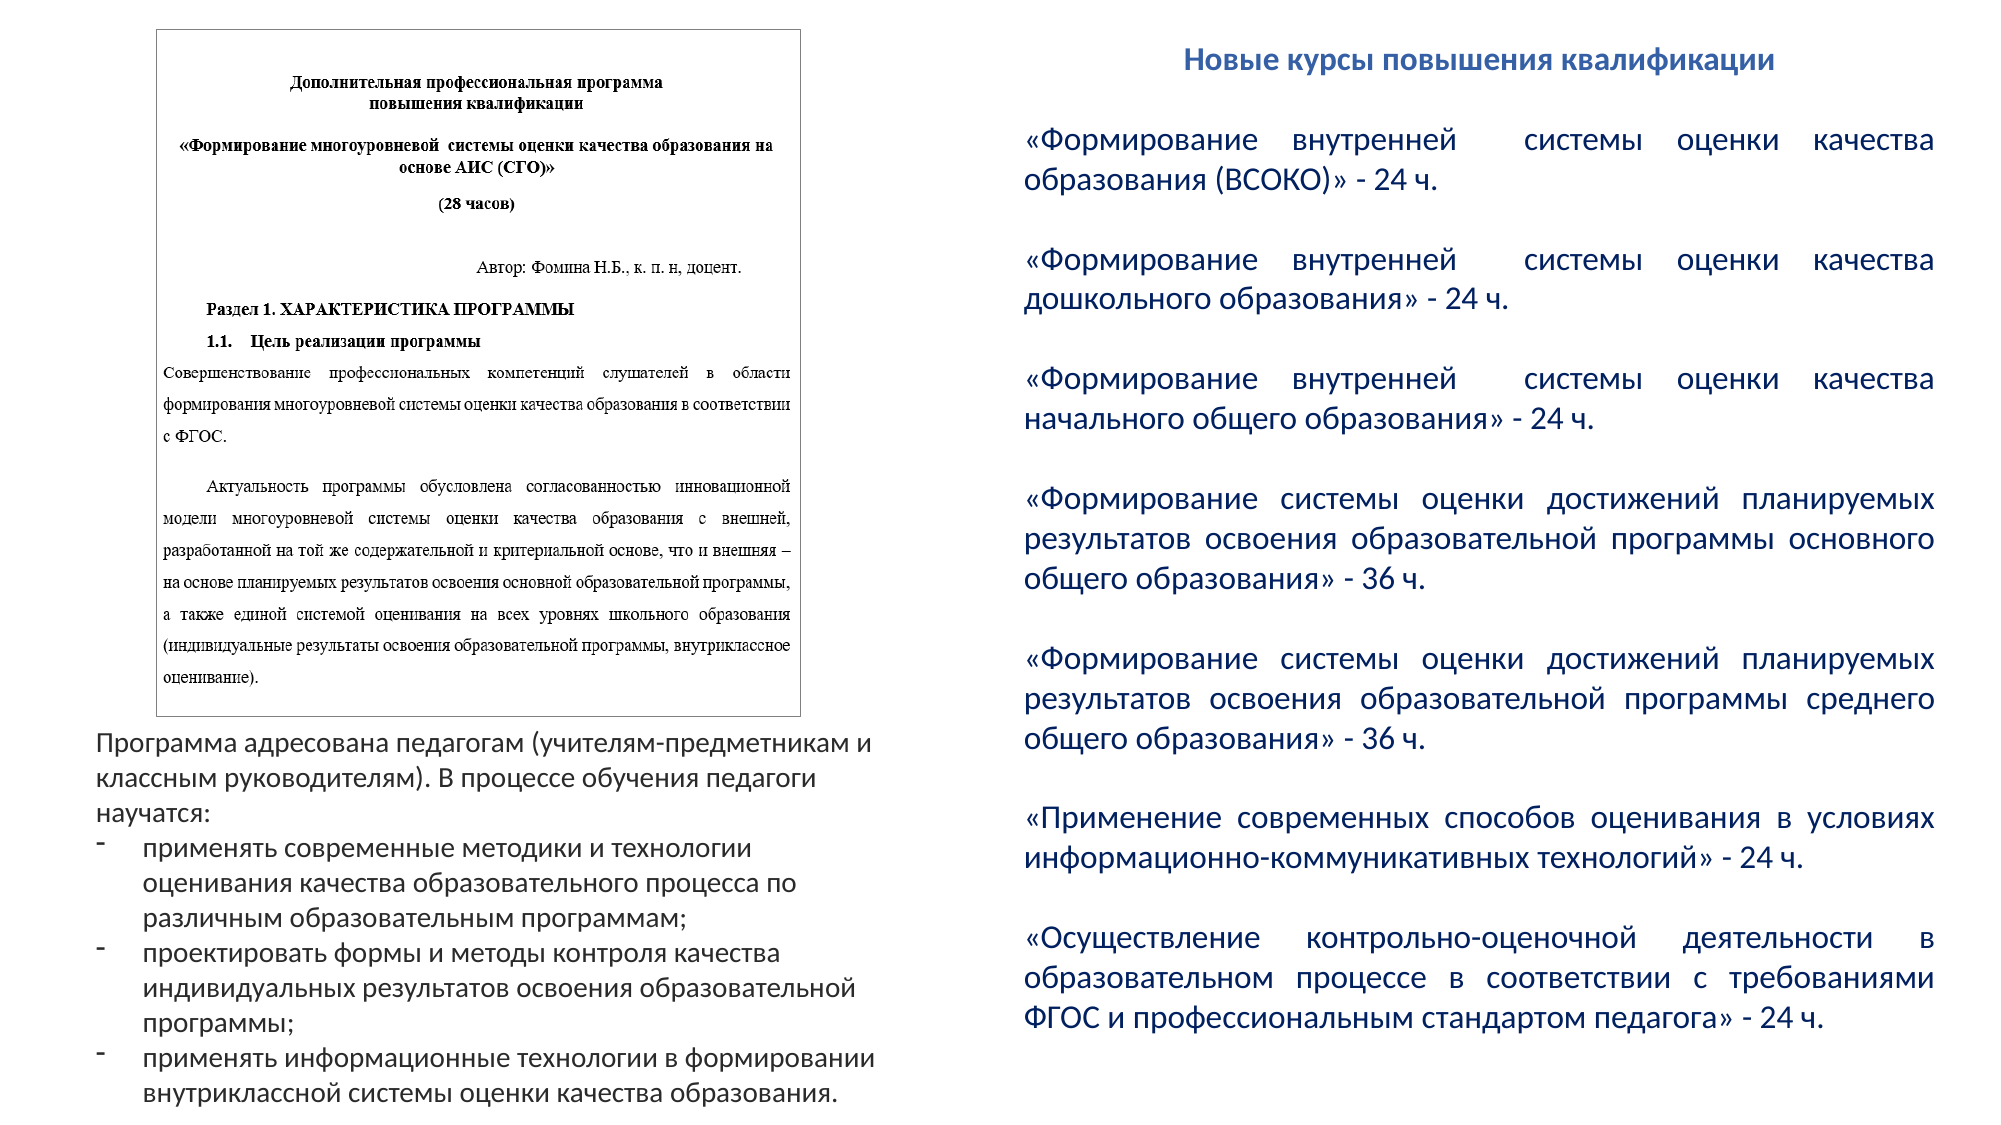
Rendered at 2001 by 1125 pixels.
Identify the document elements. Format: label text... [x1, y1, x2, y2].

text_box Новые курсы повышения квалификации «Формирование внутренней системы оценки качества образования (ВСОКО)» - 24 ч. «Формирование внутренней системы оценки качества дошкольного образования» - 24 ч. «Формирование внутренней системы оценки качества начального общего образования» - 24 ч. «Формирование системы оценки достижений планируемых результатов освоения образовательной программы основного общего образования» - 36 ч. «Формирование системы оценки достижений планируемых результатов освоения образовательной программы среднего общего образования» - 36 ч. «Применение современных способов оценивания в условиях информационно-коммуникативных технологий» - 24 ч. «Осуществление контрольно-оценочной деятельности в образовательном процессе в соответствии с требованиями ФГОС и профессиональным стандартом педагога» - 24 ч. [1008, 29, 1951, 1043]
picture [156, 29, 800, 717]
text_box Программа адресована педагогам (учителям-предметникам и классным руководителям). В процессе обучения педагоги научатся: применять современные методики и технологии оценивания качества образовательного процесса по различным образовательным программам; проектировать формы и методы контроля качества индивидуальных результатов освоения образовательной программы; применять информационные технологии в формировании внутриклассной системы оценки качества образования. [81, 716, 903, 1116]
